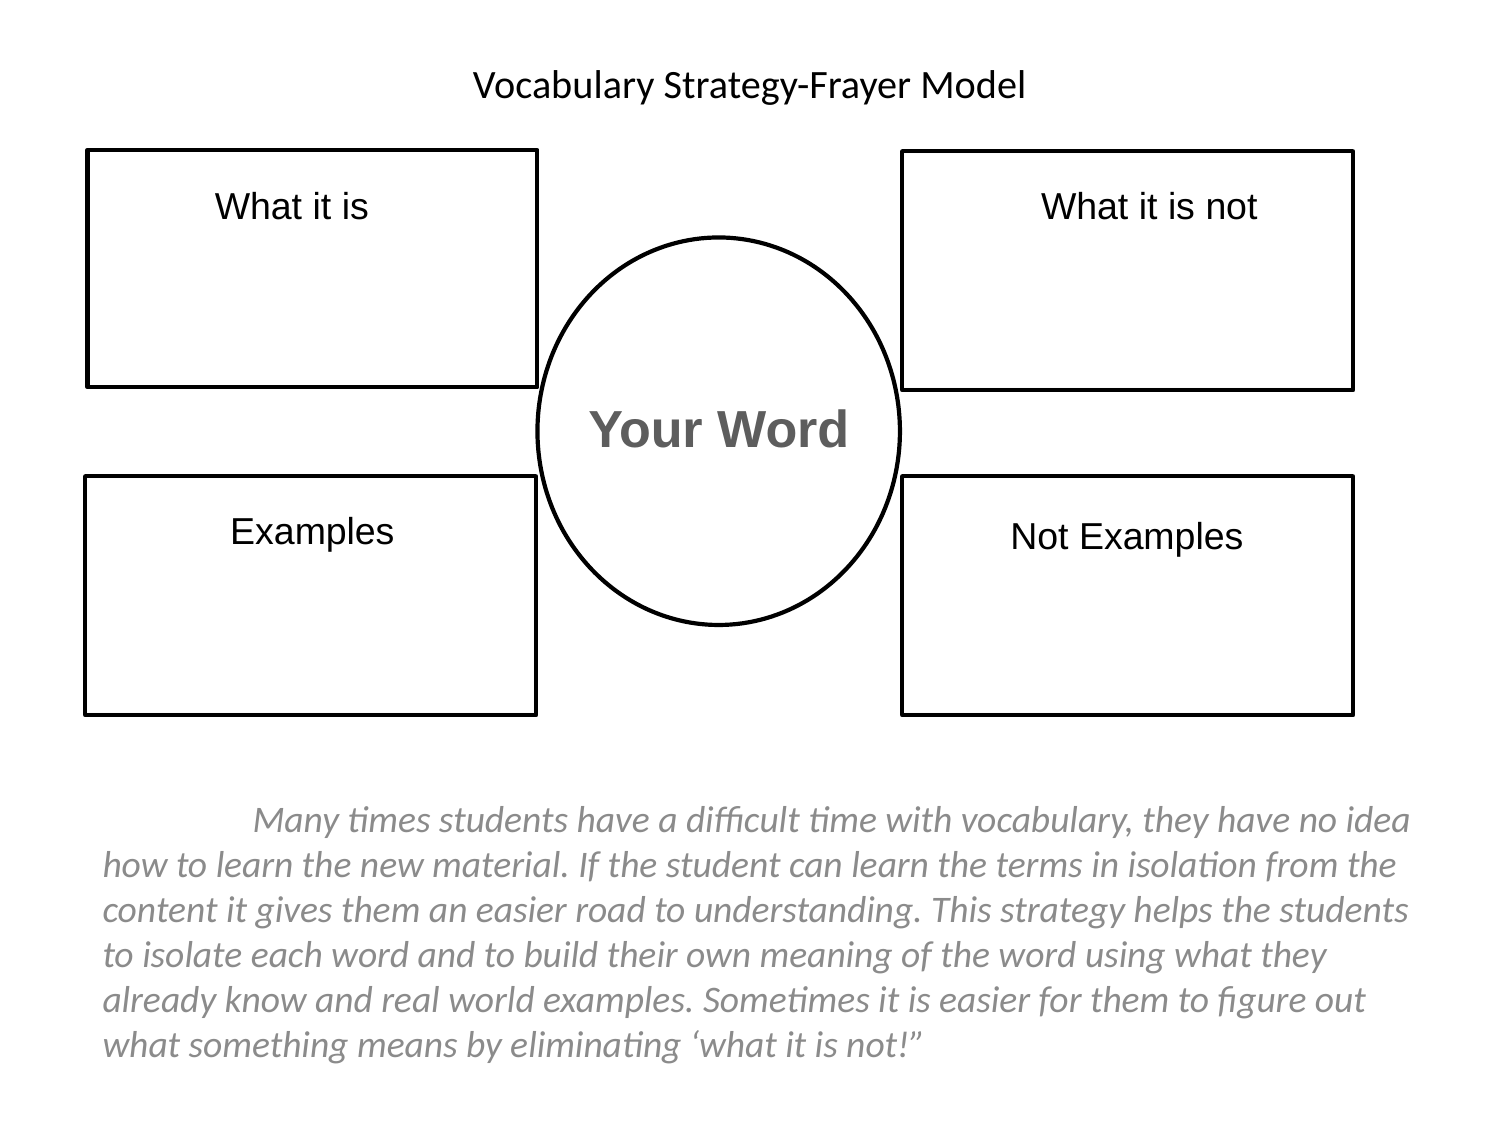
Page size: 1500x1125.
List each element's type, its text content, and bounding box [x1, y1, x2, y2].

subtitle Many times students have a difficult time with vocabulary, they have no idea how to learn the new material. If the student can learn the terms in isolation from the content it gives them an easier road to understanding. This strategy helps the students to isolate each word and to build their own meaning of the word using what they already know and real world examples. Sometimes it is easier for them to figure out what something means by eliminating ‘what it is not!” [87, 787, 1450, 1088]
text_box What it is [200, 174, 475, 235]
picture [899, 474, 1355, 718]
text_box [535, 235, 903, 628]
text_box Your Word [549, 387, 888, 465]
title Vocabulary Strategy-Frayer Model [112, 50, 1388, 163]
text_box [85, 148, 539, 389]
picture [83, 474, 538, 718]
picture [899, 149, 1355, 393]
